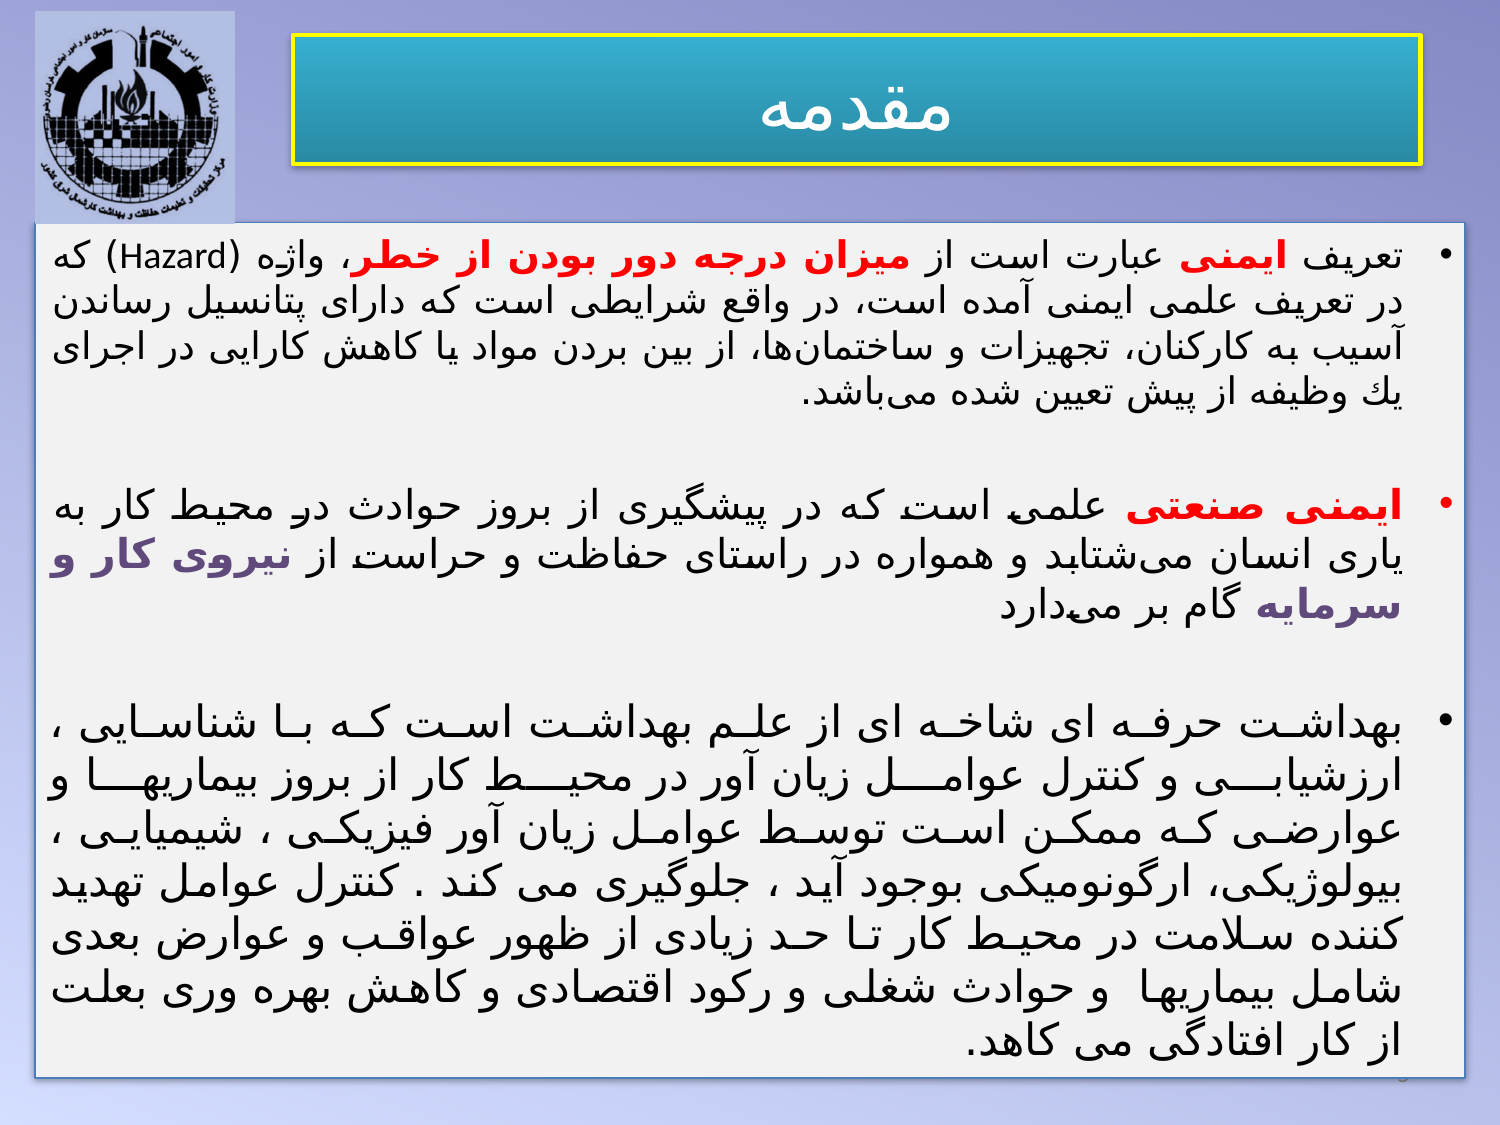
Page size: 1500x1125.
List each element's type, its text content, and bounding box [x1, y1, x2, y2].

title مقدمه [292, 35, 1421, 164]
picture [34, 11, 235, 224]
slide_number 5 [1074, 1042, 1425, 1103]
list تعریف ایمنی عبارت است از میزان درجه دور بودن از خطر، واژه (Hazard) كه در تعریف علمی ایمنی آمده است، در واقع شرایطی است كه دارای پتانسیل رساندن آسیب به كاركنان، تجهیزات و ساختمان‌ها، از بین بردن مواد یا كاهش كارایی در اجرای یك وظیفه از پیش تعیین شده می‌باشد. ایمنی صنعتی علمی است كه در پیشگیری از بروز حوادث در محیط كار به یاری انسان می‌شتابد و همواره در راستای حفاظت و حراست از نیروی كار و سرمایه گام بر می‌دارد بهداشت حرفه ای شاخه ای از علم بهداشت است که با شناسایی ، ارزشیابی و کنترل عوامل زیان آور در محیط کار از بروز بیماریها و عوارضی که ممکن است توسط عوامل زیان آور فیزیکی ، شیمیایی ، بیولوژیکی، ارگونومیکی بوجود آید ، جلوگیری می کند . کنترل عوامل تهدید کننده سلامت در محیط کار تا حد زیادی از ظهور عواقب و عوارض بعدی شامل بیماریها و حوادث شغلی و رکود اقتصادی و کاهش بهره وری بعلت از کار افتادگی می کاهد. [34, 222, 1466, 1079]
